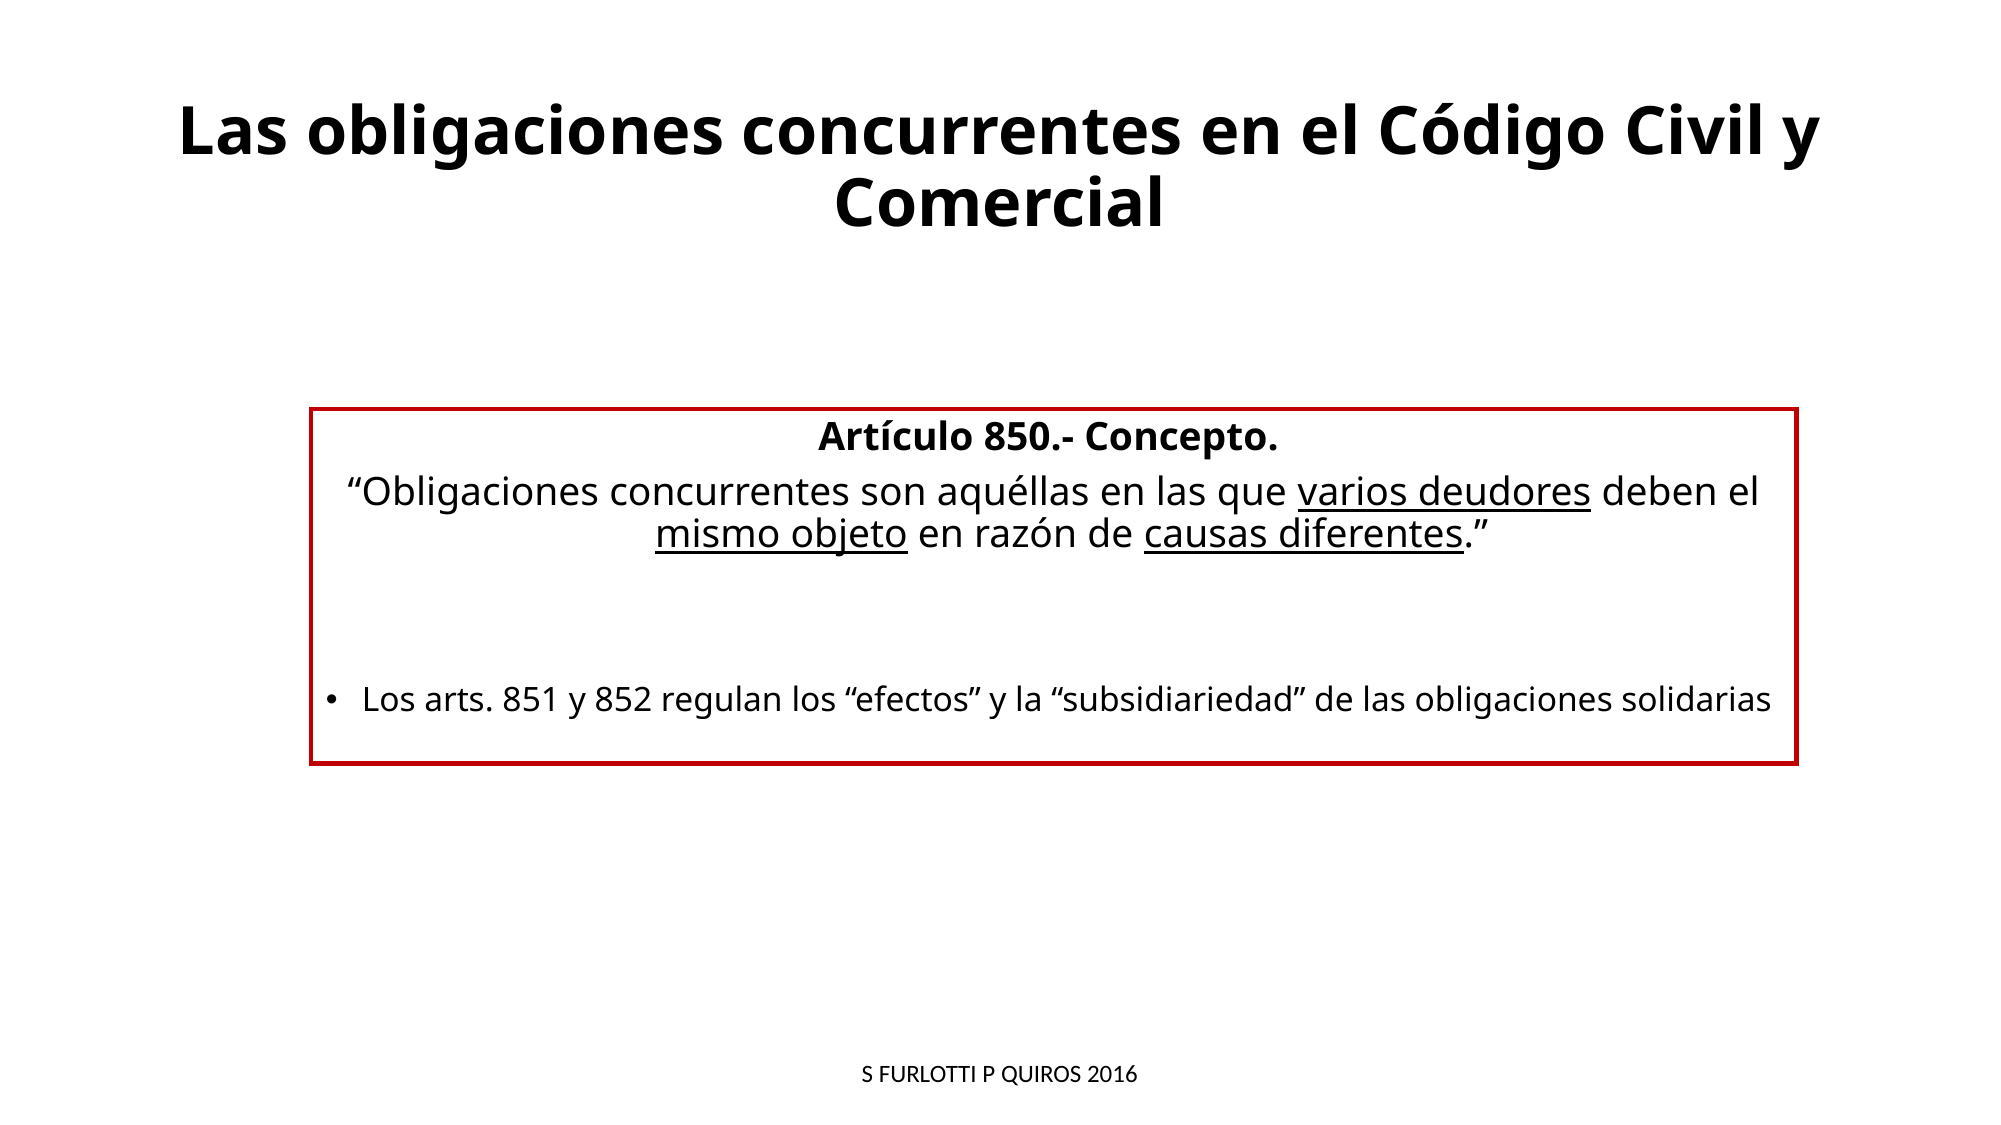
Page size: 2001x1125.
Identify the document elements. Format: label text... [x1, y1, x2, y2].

title Las obligaciones concurrentes en el Código Civil y Comercial [137, 59, 1863, 278]
list Artículo 850.- Concepto. “Obligaciones concurrentes son aquéllas en las que varios deudores deben el mismo objeto en razón de causas diferentes.” Los arts. 851 y 852 regulan los “efectos” y la “subsidiariedad” de las obligaciones solidarias [310, 408, 1797, 764]
footer S FURLOTTI P QUIROS 2016 [662, 1042, 1338, 1103]
